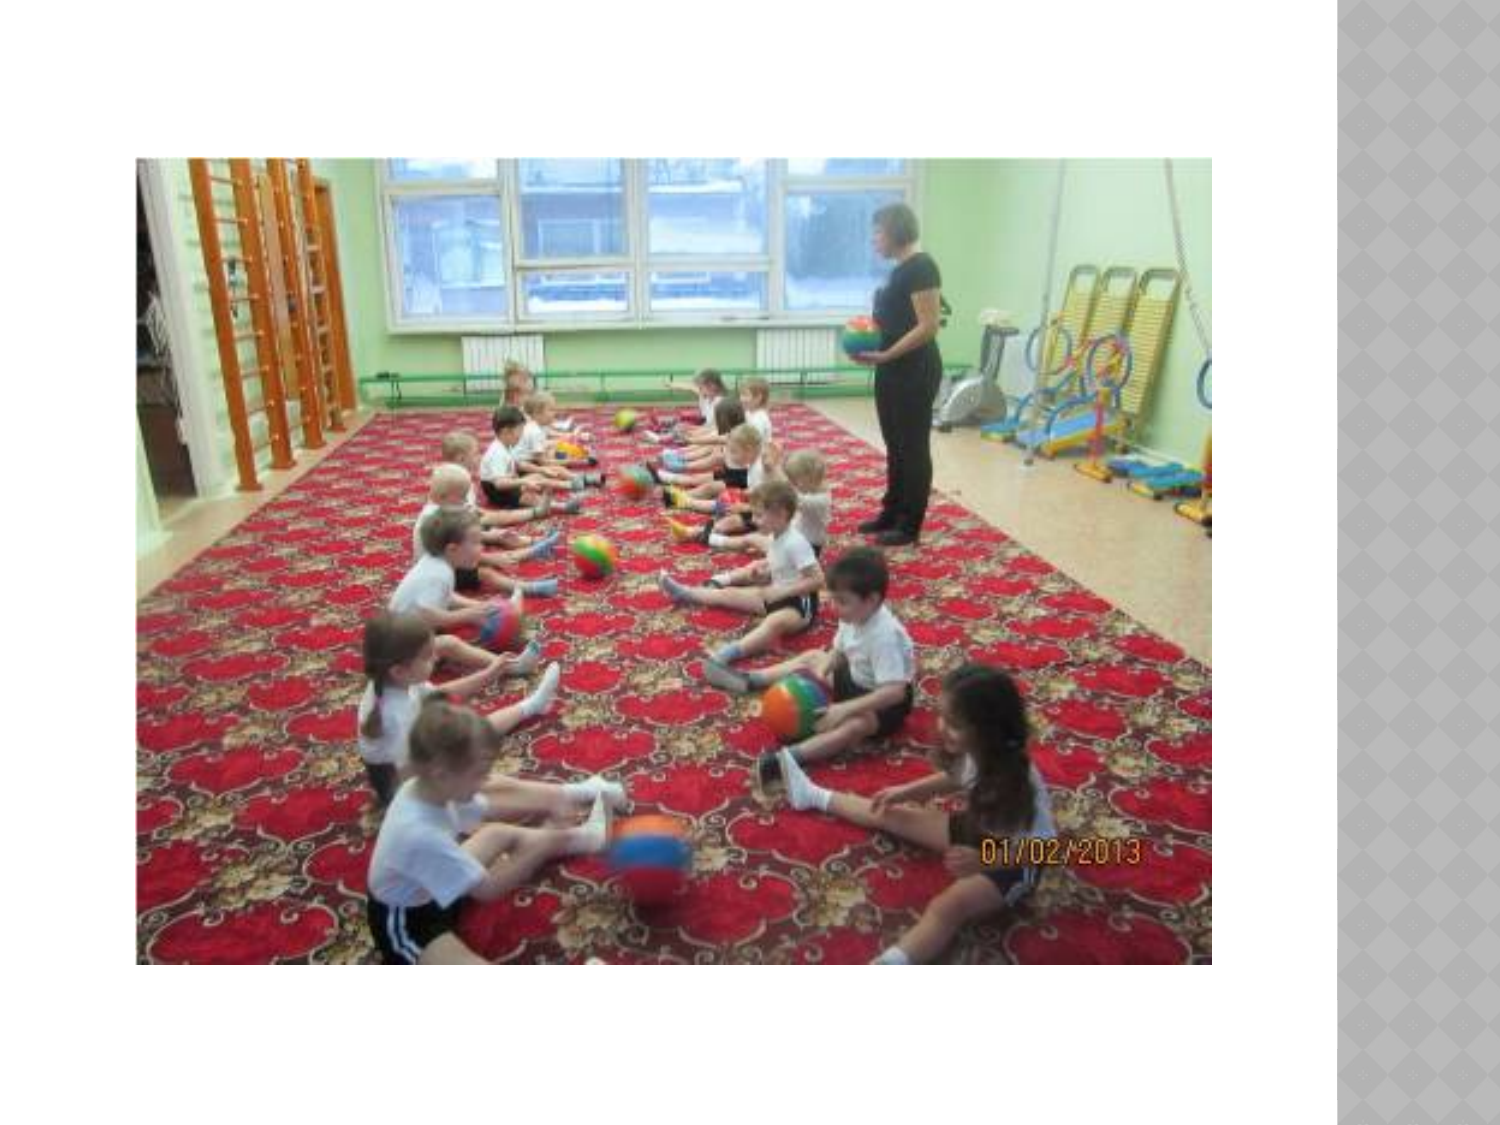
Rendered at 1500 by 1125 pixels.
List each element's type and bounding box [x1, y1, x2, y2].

list [135, 157, 1213, 966]
